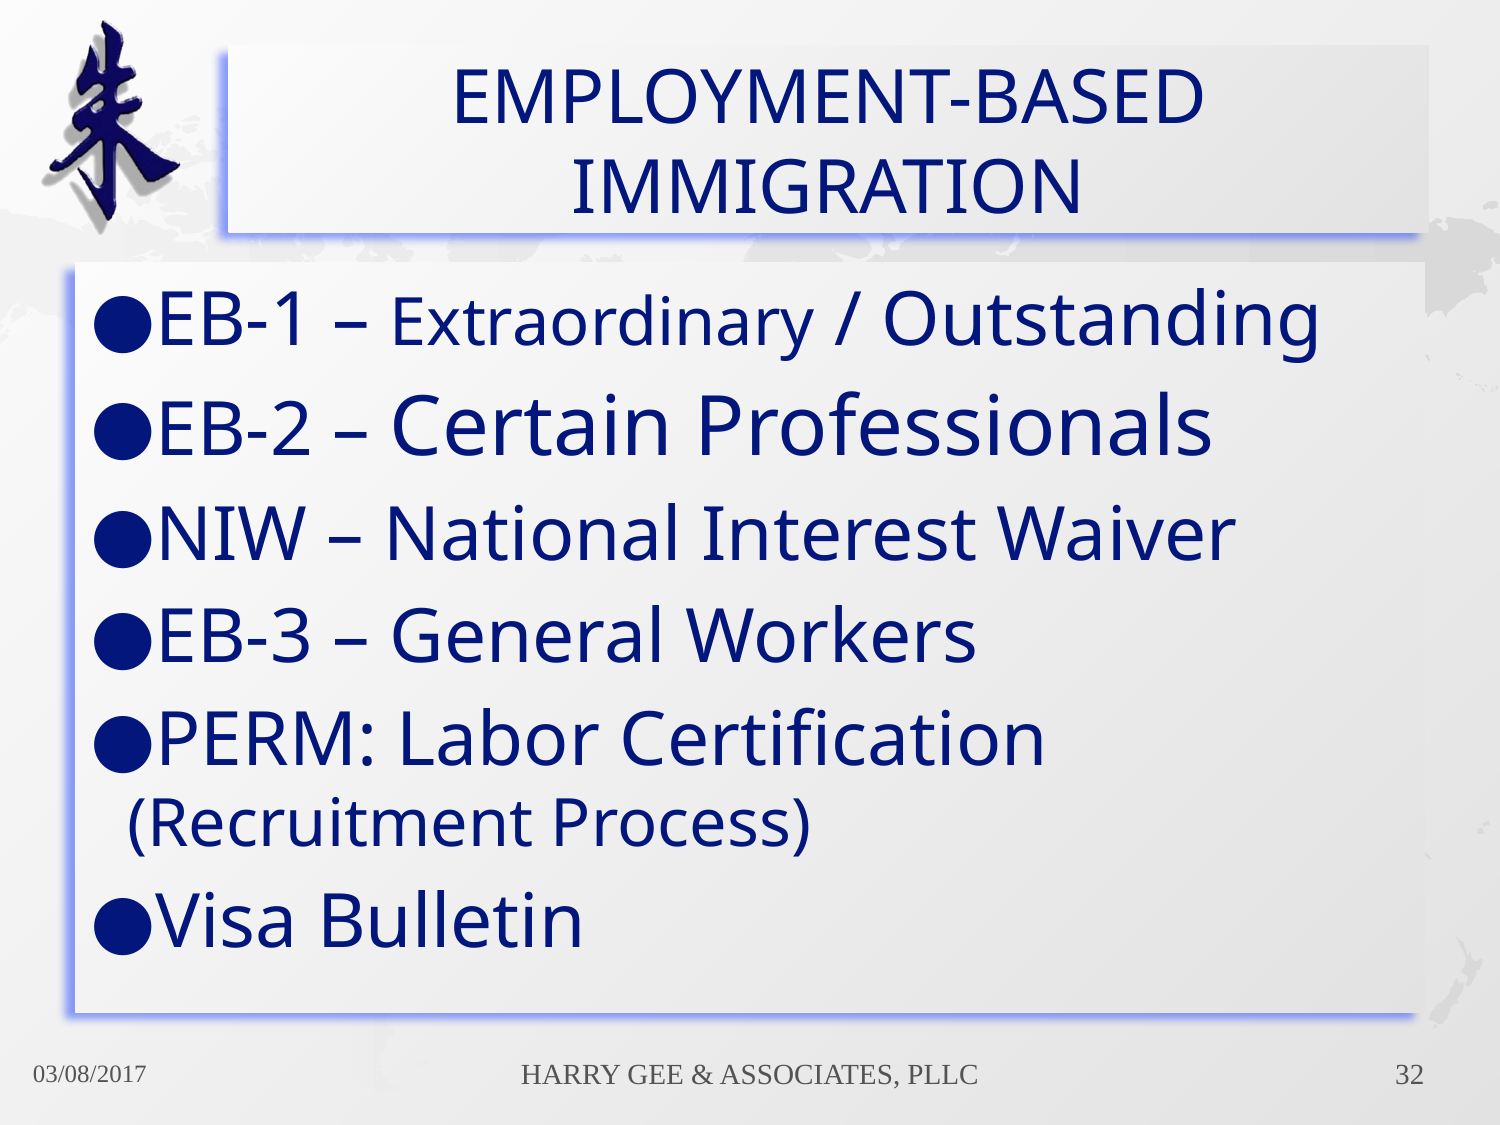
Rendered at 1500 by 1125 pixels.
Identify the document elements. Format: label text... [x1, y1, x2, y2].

slide_number 32 [1320, 1050, 1500, 1095]
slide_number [0, 1050, 180, 1095]
footer Harry Gee & Associates, PLLC [322, 1050, 1178, 1095]
title Employment-based Immigration [228, 45, 1429, 233]
picture [22, 12, 200, 238]
list EB-1 – Extraordinary / Outstanding EB-2 – Certain Professionals NIW – National Interest Waiver EB-3 – General Workers PERM: Labor Certification (Recruitment Process) Visa Bulletin [75, 262, 1425, 1013]
